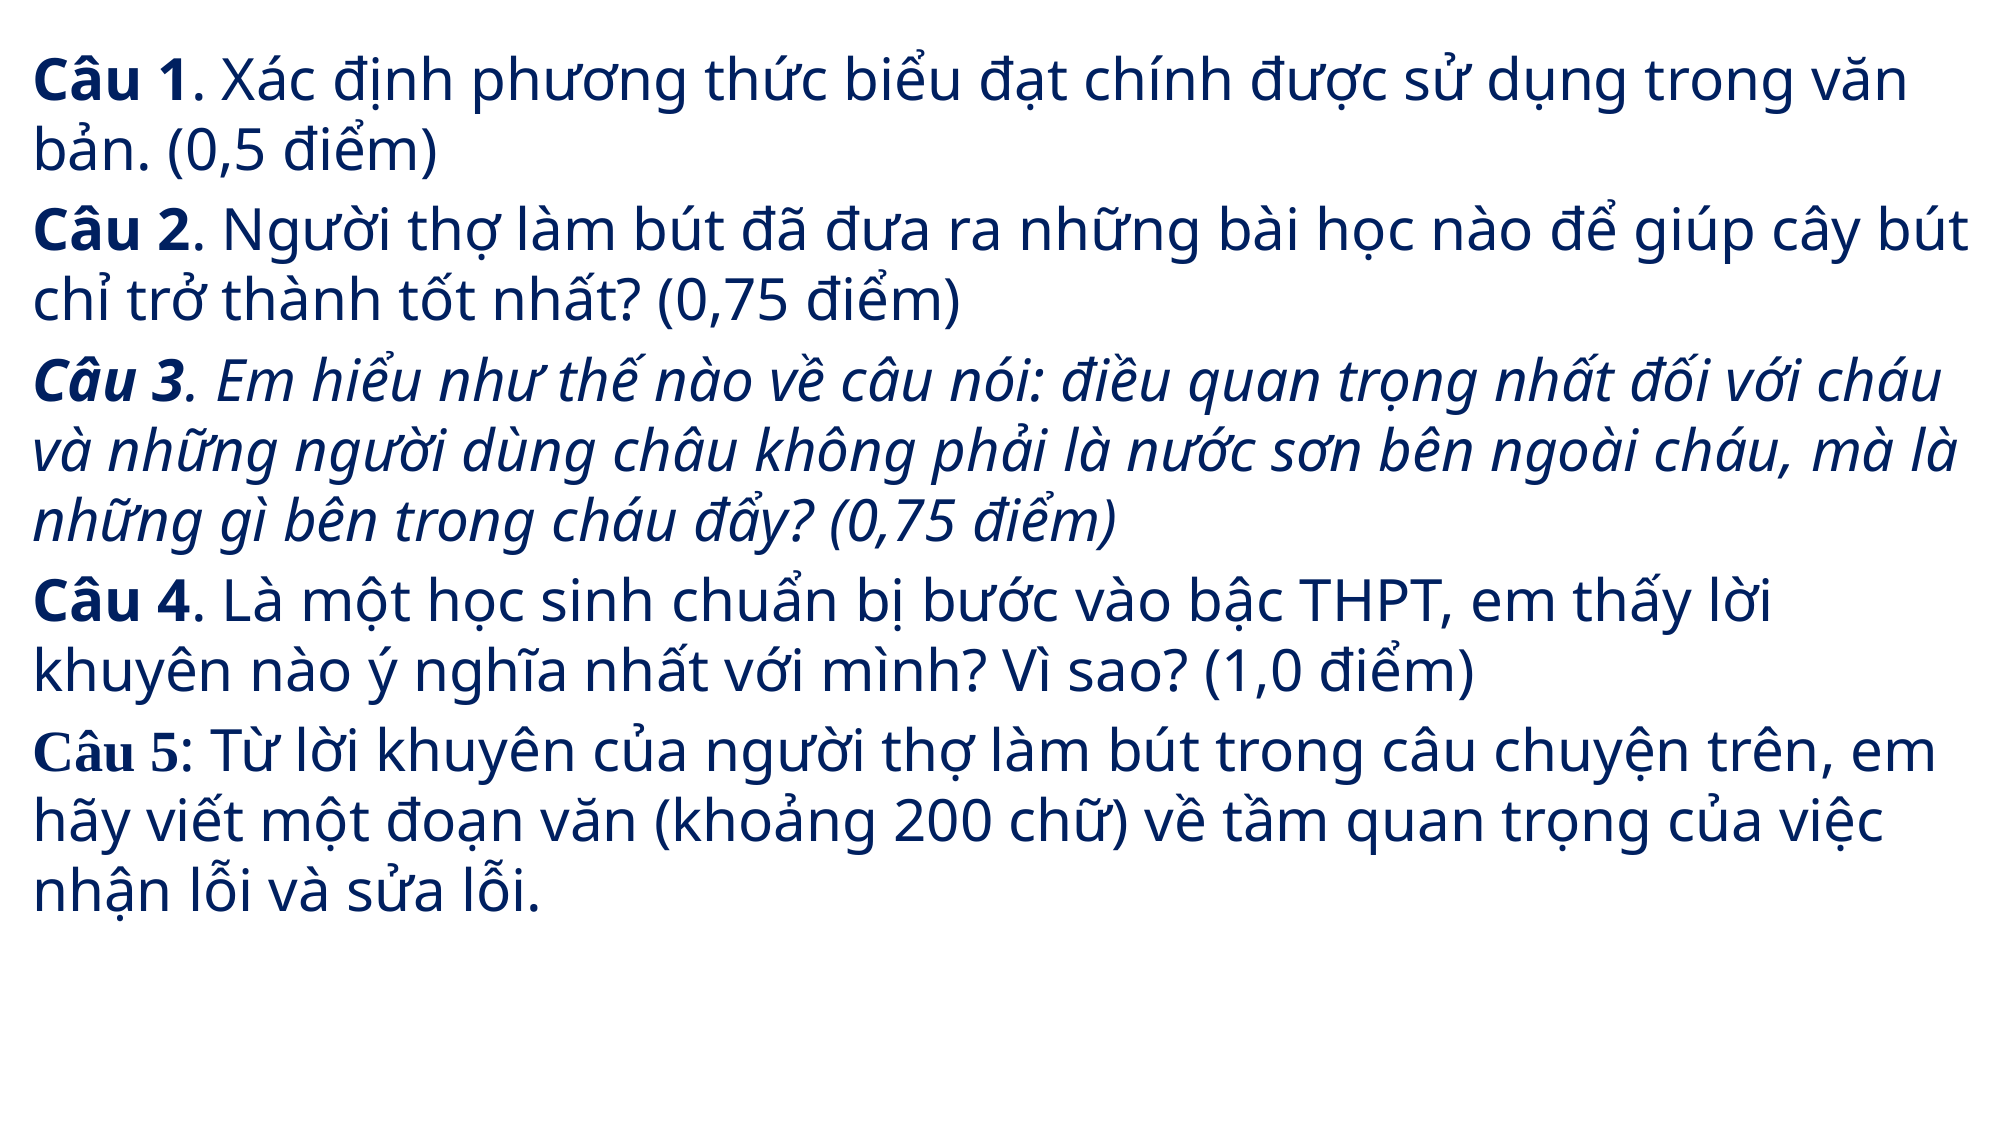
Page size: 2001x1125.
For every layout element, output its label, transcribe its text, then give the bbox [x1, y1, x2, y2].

text_box Câu 1. Xác định phương thức biểu đạt chính được sử dụng trong văn bản. (0,5 điểm) Câu 2. Người thợ làm bút đã đưa ra những bài học nào để giúp cây bút chỉ trở thành tốt nhất? (0,75 điểm) Câu 3. Em hiểu như thế nào về câu nói: điều quan trọng nhất đối với cháu và những người dùng châu không phải là nước sơn bên ngoài cháu, mà là những gì bên trong cháu đẩy? (0,75 điểm) Câu 4. Là một học sinh chuẩn bị bước vào bậc THPT, em thấy lời khuyên nào ý nghĩa nhất với mình? Vì sao? (1,0 điểm) Câu 5: Từ lời khuyên của người thợ làm bút trong câu chuyện trên, em hãy viết một đoạn văn (khoảng 200 chữ) về tầm quan trọng của việc nhận lỗi và sửa lỗi. [17, 34, 2000, 1125]
